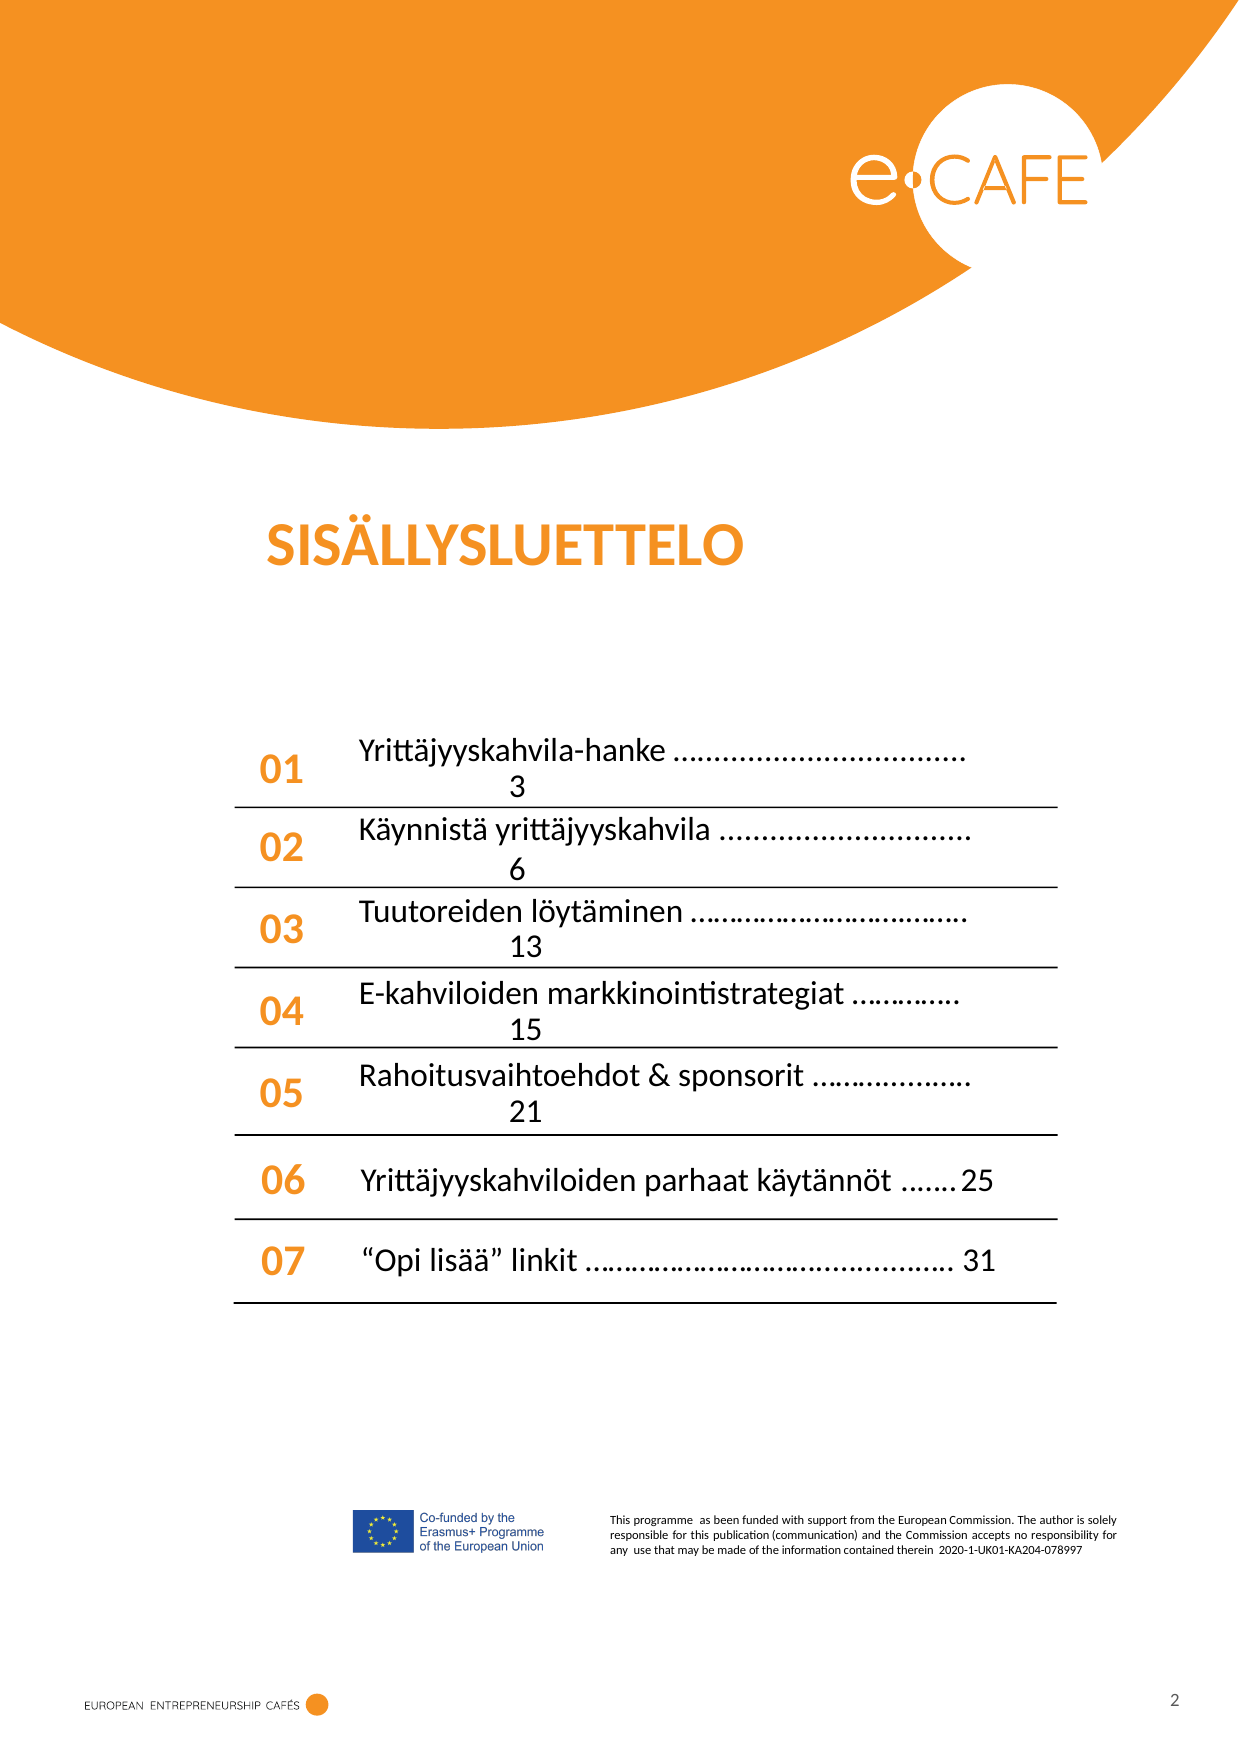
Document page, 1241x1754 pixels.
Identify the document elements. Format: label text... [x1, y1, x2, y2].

slide_number 2 [1120, 1652, 1195, 1746]
list 06 [230, 1156, 337, 1205]
list 03 [228, 905, 335, 954]
list SISÄLLYSLUETTELO [251, 515, 816, 630]
list 07 [230, 1236, 337, 1285]
list E-kahviloiden markkinointistrategiat ………….. 15 [343, 987, 1088, 1036]
list 04 [228, 987, 335, 1036]
list 01 [228, 745, 335, 794]
list 02 [228, 822, 335, 872]
list 05 [228, 1069, 335, 1118]
list Yrittäjyyskahvila-hanke …................................ 3 [343, 745, 1088, 794]
list Rahoitusvaihtoehdot & sponsorit ………......….. 21 [343, 1069, 1088, 1118]
list Käynnistä yrittäjyyskahvila .............................. 6 [343, 822, 1088, 872]
list Tuutoreiden löytäminen ……………………….…….. 13 [343, 905, 1121, 954]
list “Opi lisää” linkit …………………………..….......….. 31 [345, 1236, 1090, 1285]
list Yrittäjyyskahviloiden parhaat käytännöt ..….. 25 [345, 1156, 1090, 1205]
